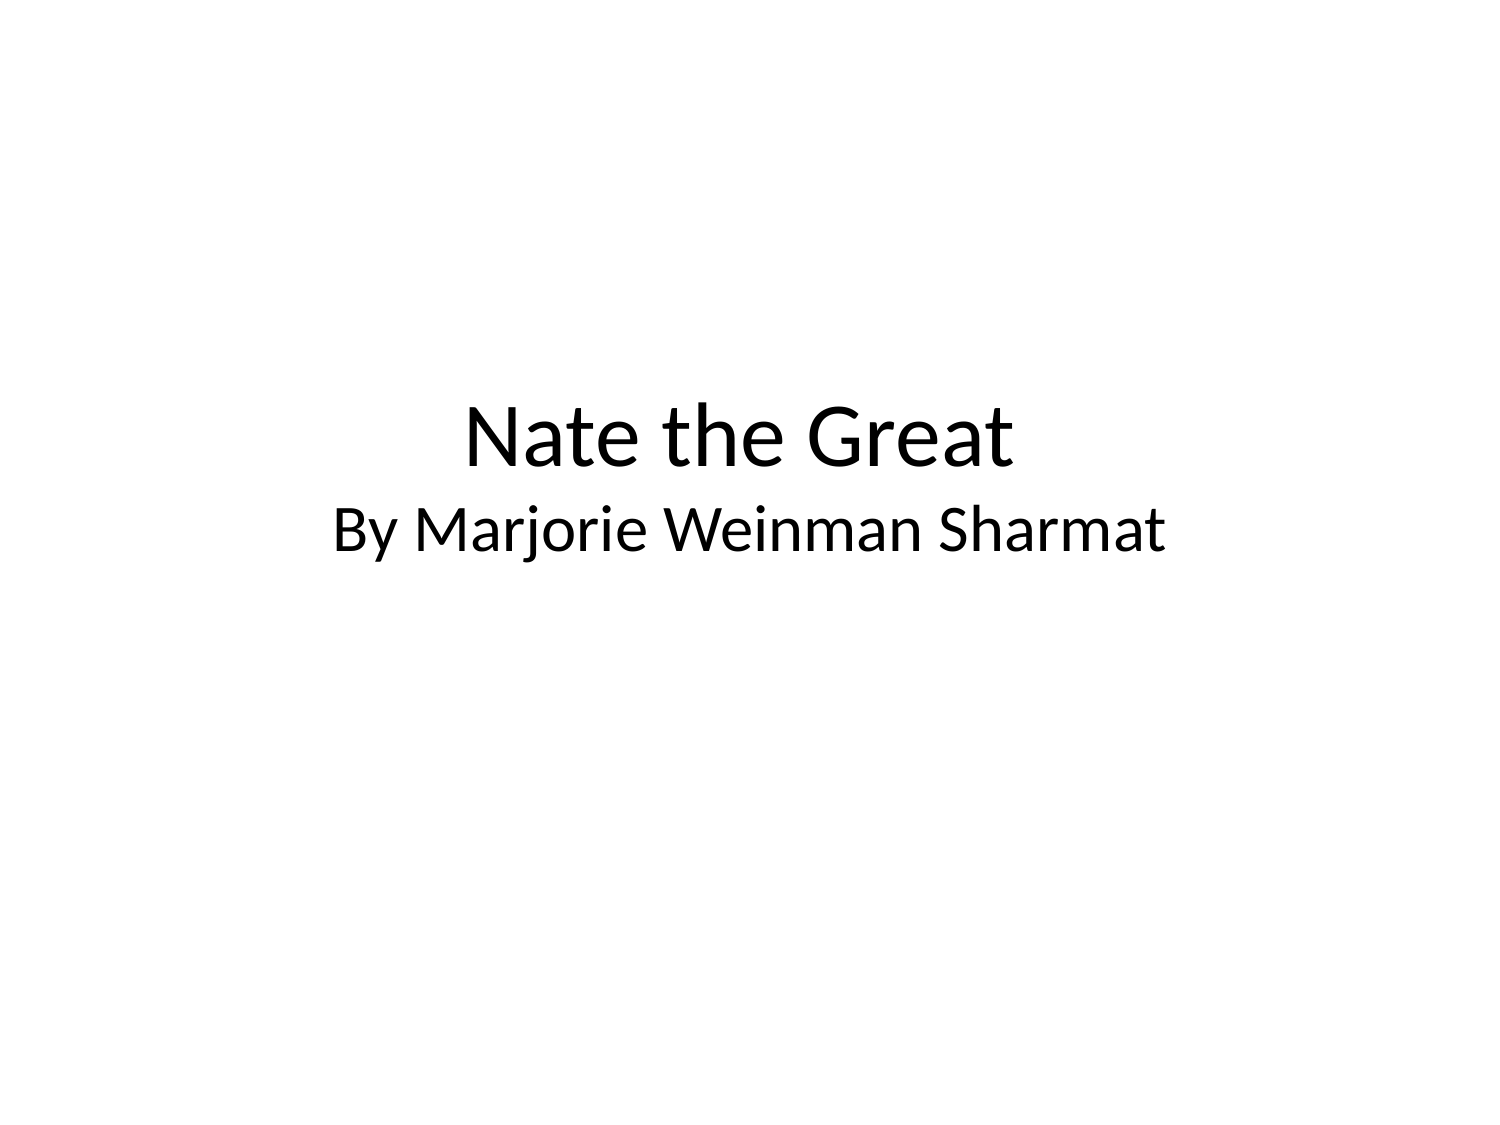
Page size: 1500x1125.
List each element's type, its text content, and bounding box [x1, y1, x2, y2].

title Nate the Great By Marjorie Weinman Sharmat [112, 349, 1388, 591]
